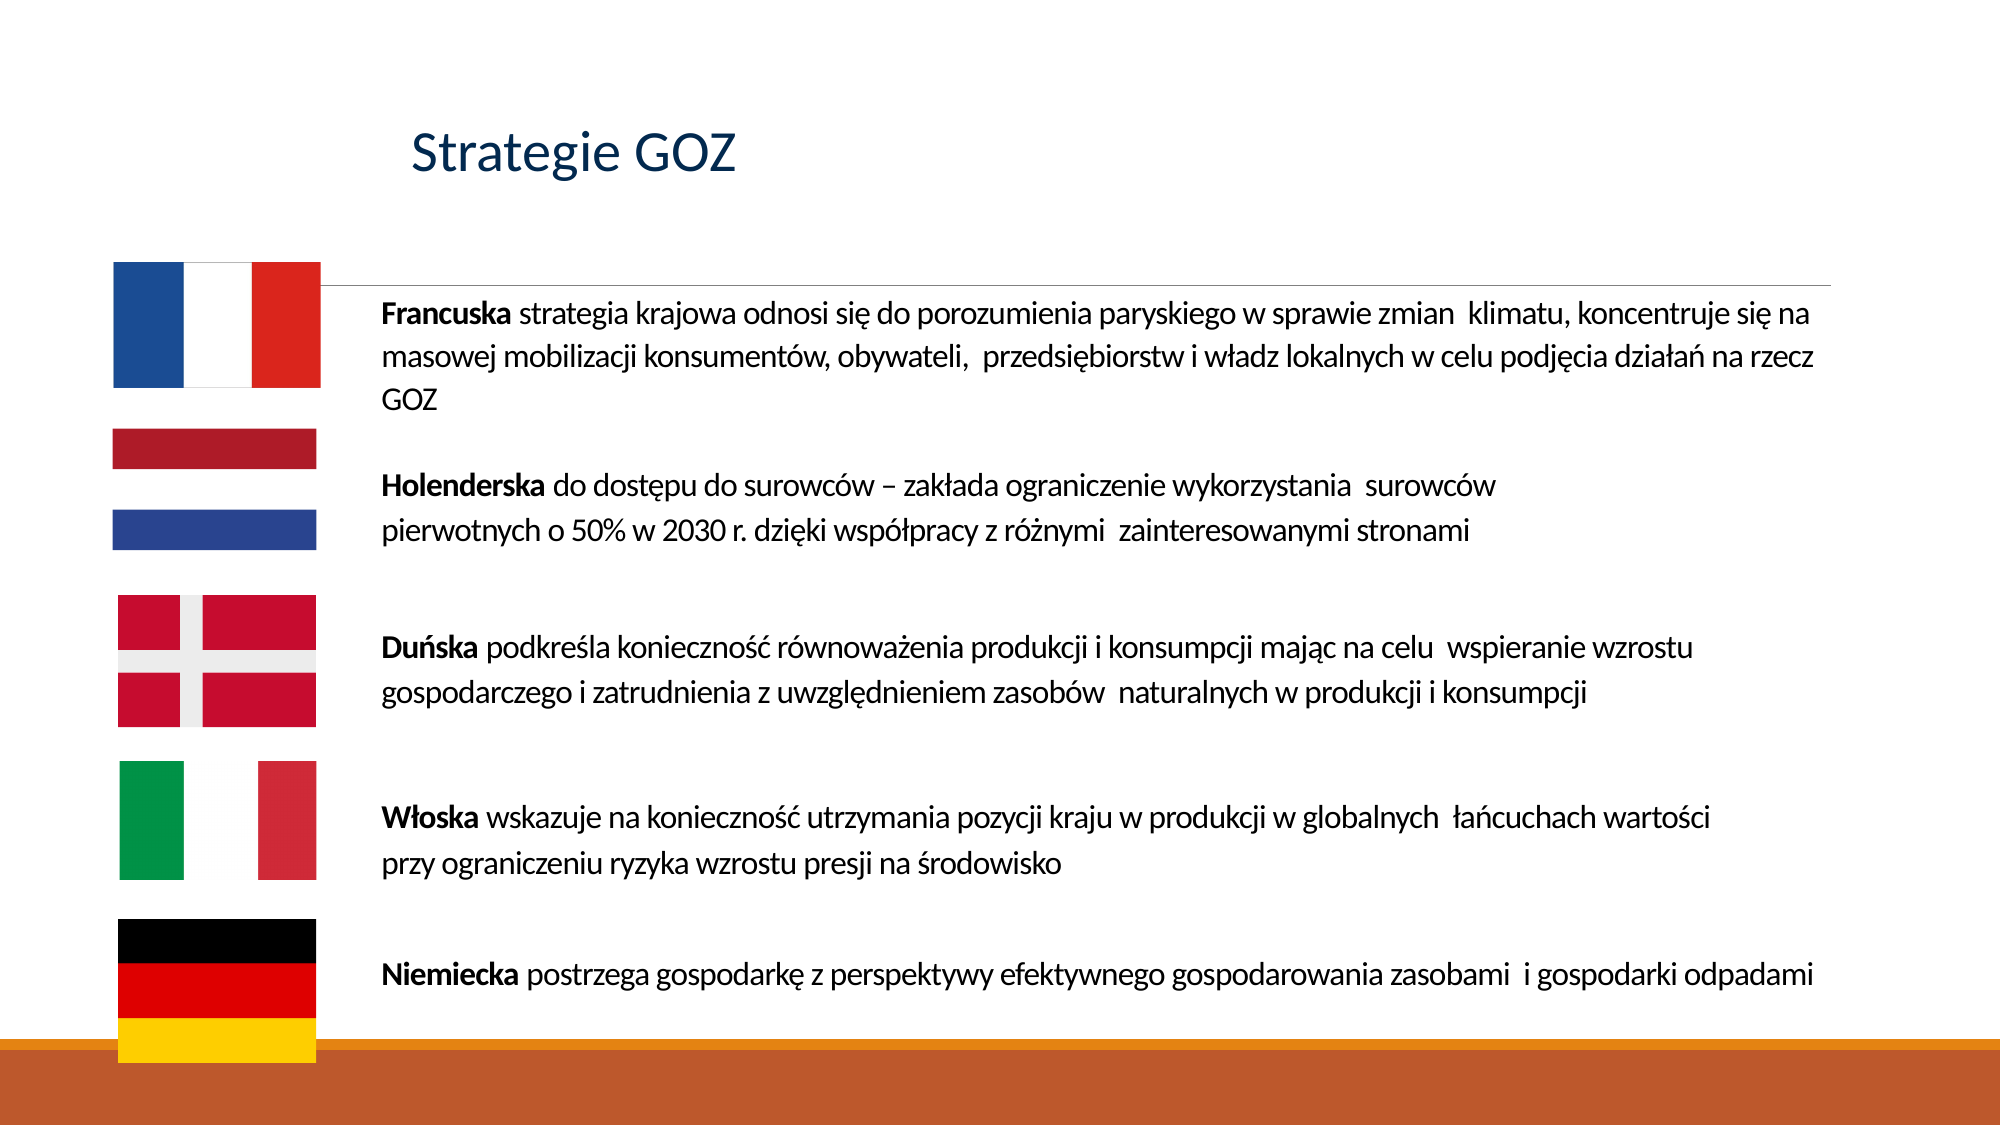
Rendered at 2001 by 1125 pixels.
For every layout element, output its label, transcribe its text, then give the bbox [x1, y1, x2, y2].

text_box [113, 262, 321, 388]
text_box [111, 428, 317, 551]
text_box [118, 919, 317, 1063]
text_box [117, 594, 317, 728]
text_box Strategie GOZ [410, 111, 1590, 184]
text_box Francuska strategia krajowa odnosi się do porozumienia paryskiego w sprawie zmian klimatu, koncentruje się na masowej mobilizacji konsumentów, obywateli, przedsiębiorstw i władz lokalnych w celu podjęcia działań na rzecz GOZ Holenderska do dostępu do surowców – zakłada ograniczenie wykorzystania surowców pierwotnych o 50% w 2030 r. dzięki współpracy z różnymi zainteresowanymi stronami Duńska podkreśla konieczność równoważenia produkcji i konsumpcji mając na celu wspieranie wzrostu gospodarczego i zatrudnienia z uwzględnieniem zasobów naturalnych w produkcji i konsumpcji Włoska wskazuje na konieczność utrzymania pozycji kraju w produkcji w globalnych łańcuchach wartości przy ograniczeniu ryzyka wzrostu presji na środowisko Niemiecka postrzega gospodarkę z perspektywy efektywnego gospodarowania zasobami i gospodarki odpadami [380, 287, 1881, 993]
text_box [119, 761, 317, 880]
